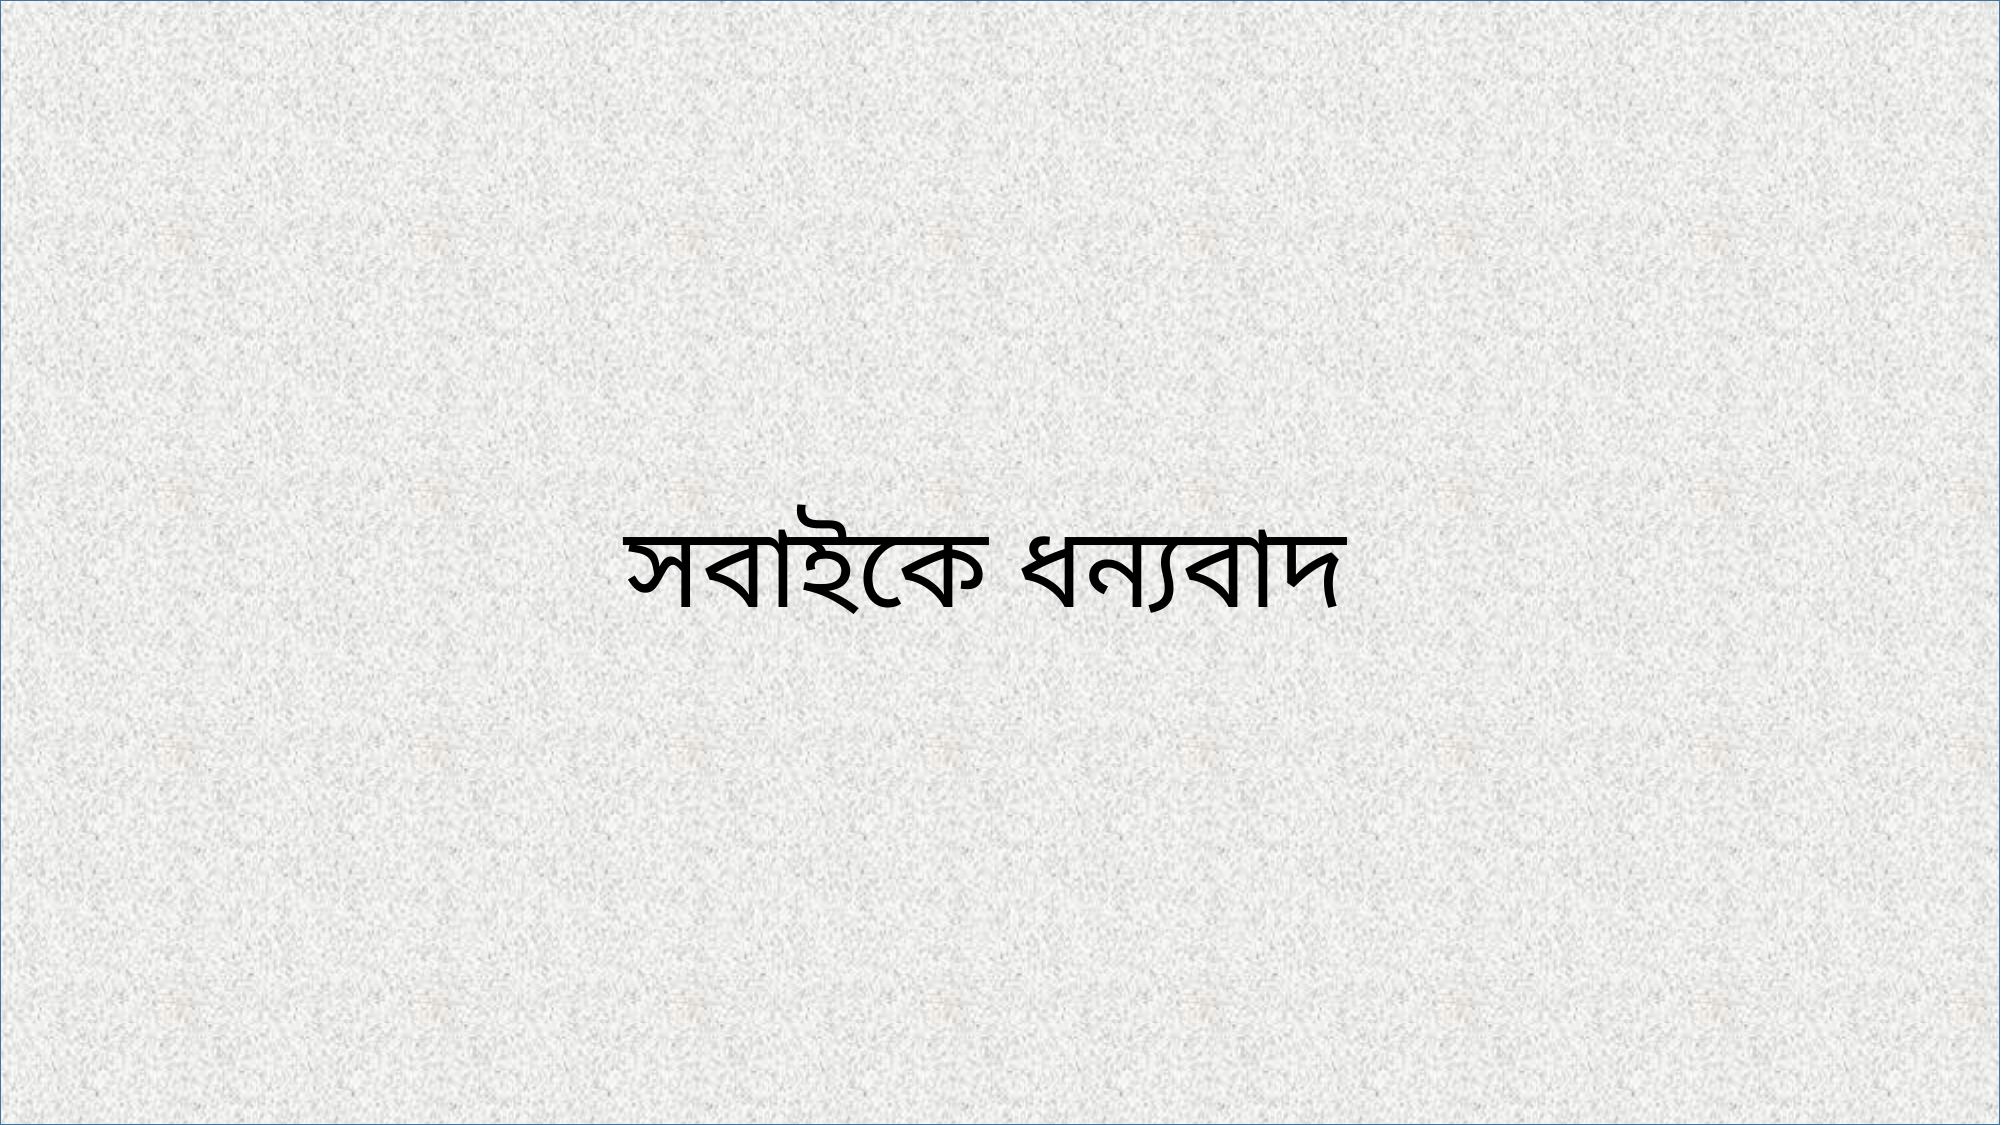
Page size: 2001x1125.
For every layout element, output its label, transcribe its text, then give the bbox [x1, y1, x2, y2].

text_box সবাইকে ধন্যবাদ [0, 0, 2000, 1125]
